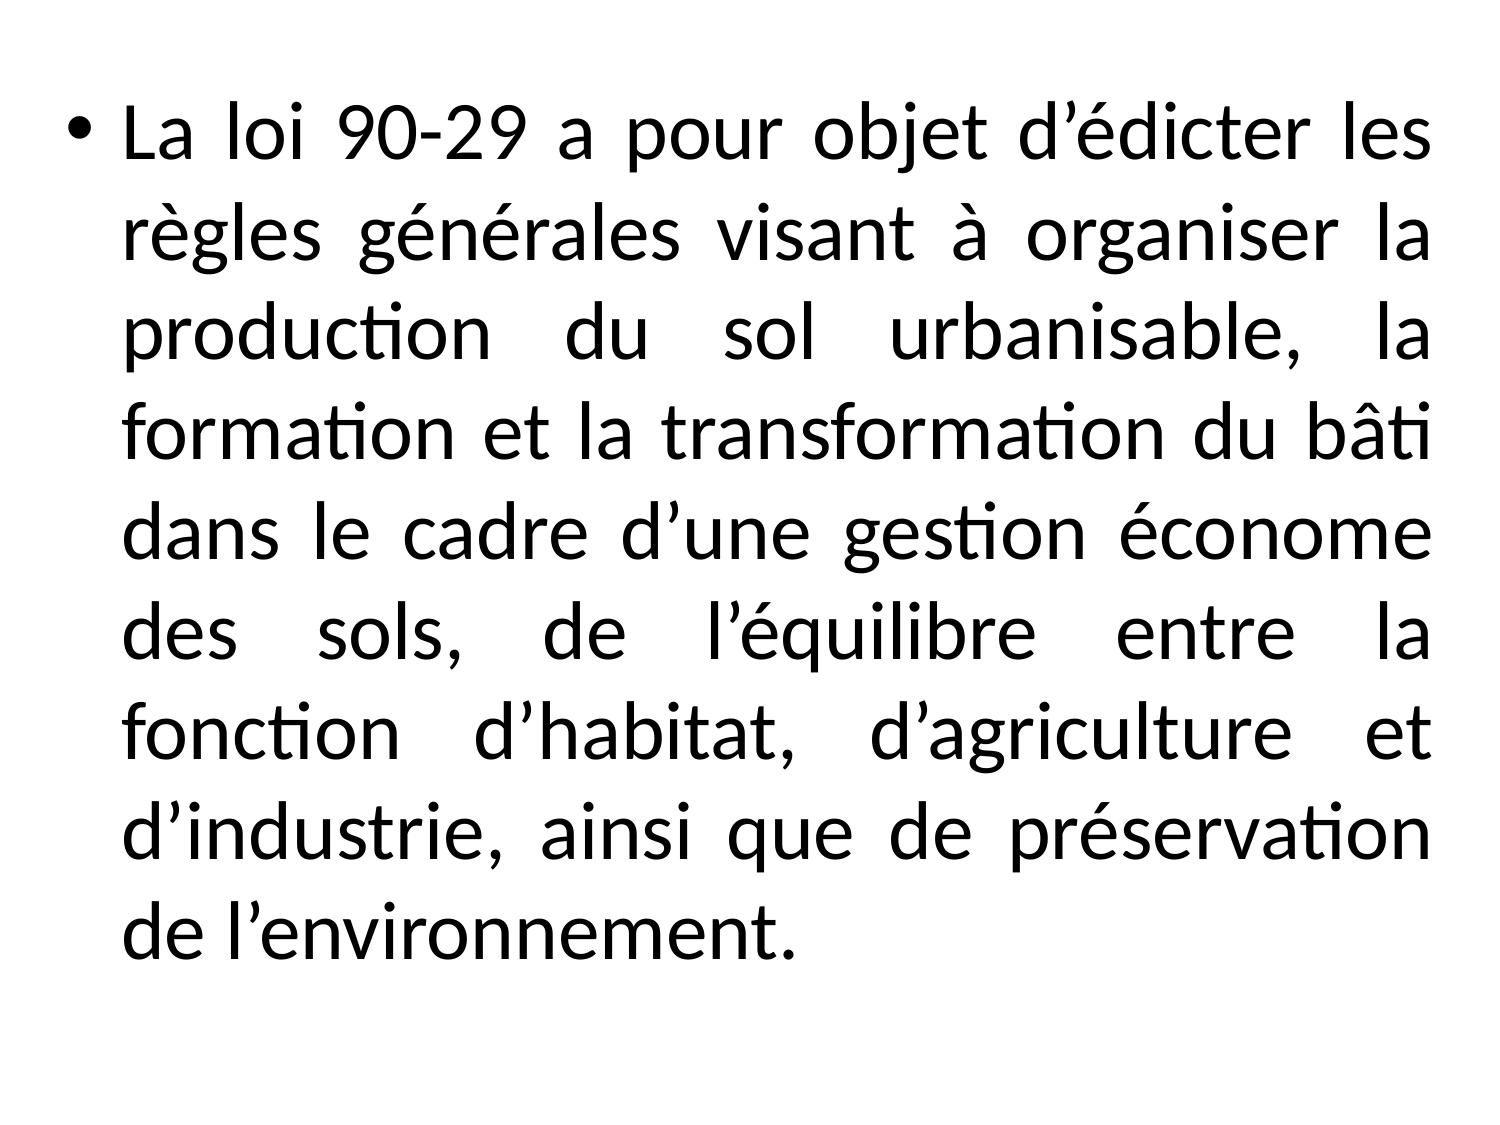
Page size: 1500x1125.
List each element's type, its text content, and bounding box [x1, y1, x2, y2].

text_box La loi 90-29 a pour objet d’édicter les règles générales visant à organiser la production du sol urbanisable, la formation et la transformation du bâti dans le cadre d’une gestion économe des sols, de l’équilibre entre la fonction d’habitat, d’agriculture et d’industrie, ainsi que de préservation de l’environnement. [50, 69, 1450, 1120]
